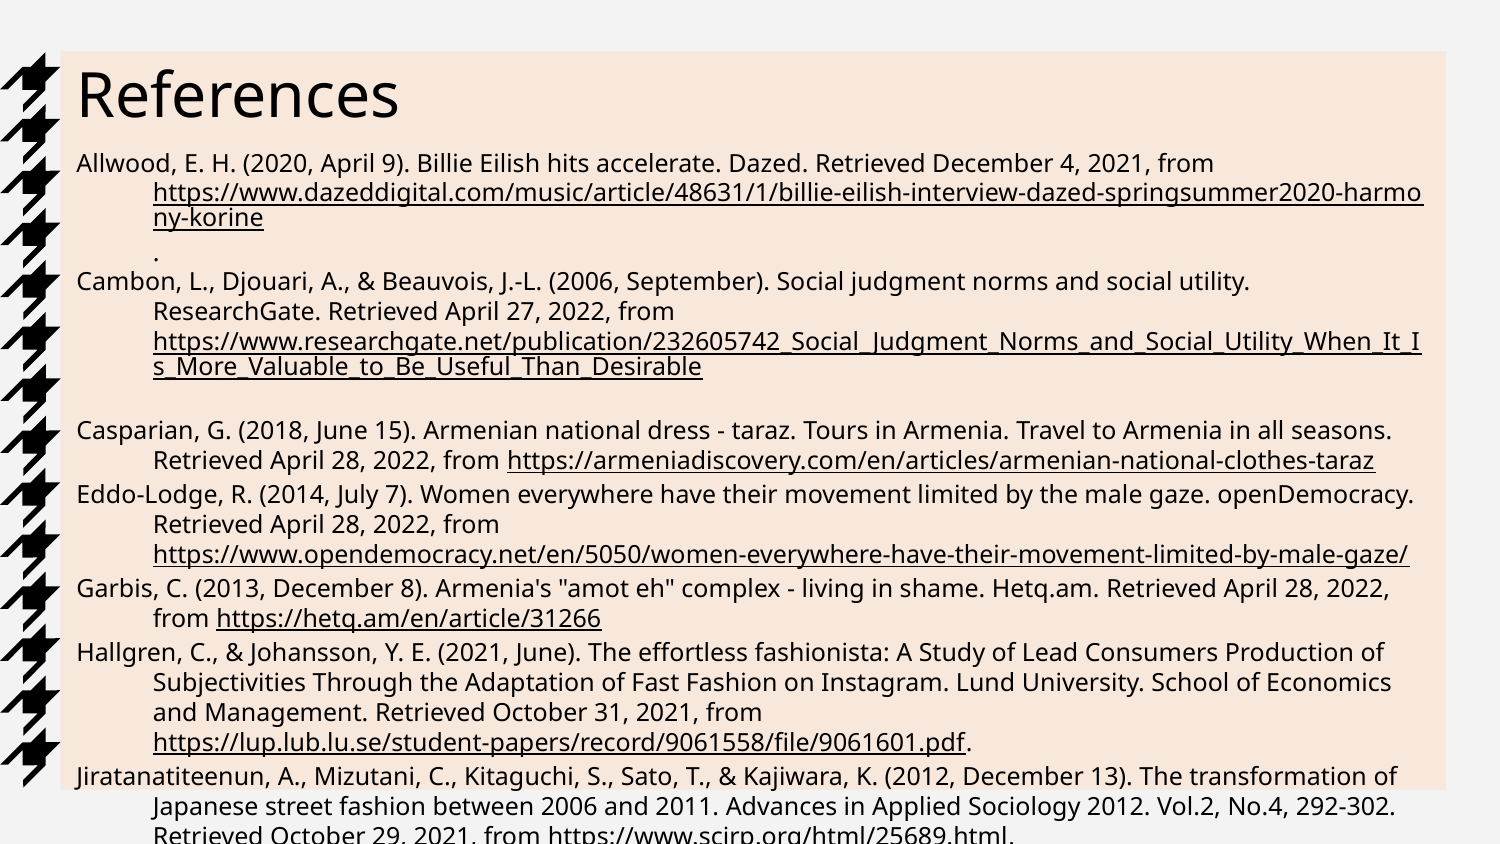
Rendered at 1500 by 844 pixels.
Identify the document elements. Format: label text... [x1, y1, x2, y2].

subtitle Allwood, E. H. (2020, April 9). Billie Eilish hits accelerate. Dazed. Retrieved December 4, 2021, from https://www.dazeddigital.com/music/article/48631/1/billie-eilish-interview-dazed-springsummer2020-harmony-korine. Cambon, L., Djouari, A., & Beauvois, J.-L. (2006, September). Social judgment norms and social utility. ResearchGate. Retrieved April 27, 2022, from https://www.researchgate.net/publication/232605742_Social_Judgment_Norms_and_Social_Utility_When_It_Is_More_Valuable_to_Be_Useful_Than_Desirable Casparian, G. (2018, June 15). Armenian national dress - taraz. Tours in Armenia. Travel to Armenia in all seasons. Retrieved April 28, 2022, from https://armeniadiscovery.com/en/articles/armenian-national-clothes-taraz Eddo-Lodge, R. (2014, July 7). Women everywhere have their movement limited by the male gaze. openDemocracy. Retrieved April 28, 2022, from https://www.opendemocracy.net/en/5050/women-everywhere-have-their-movement-limited-by-male-gaze/ Garbis, C. (2013, December 8). Armenia's "amot eh" complex - living in shame. Hetq.am. Retrieved April 28, 2022, from https://hetq.am/en/article/31266 Hallgren, C., & Johansson, Y. E. (2021, June). The effortless fashionista: A Study of Lead Consumers Production of Subjectivities Through the Adaptation of Fast Fashion on Instagram. Lund University. School of Economics and Management. Retrieved October 31, 2021, from https://lup.lub.lu.se/student-papers/record/9061558/file/9061601.pdf. Jiratanatiteenun, A., Mizutani, C., Kitaguchi, S., Sato, T., & Kajiwara, K. (2012, December 13). The transformation of Japanese street fashion between 2006 and 2011. Advances in Applied Sociology 2012. Vol.2, No.4, 292-302. Retrieved October 29, 2021, from https://www.scirp.org/html/25689.html. [61, 132, 1439, 772]
title References [61, 52, 1248, 132]
